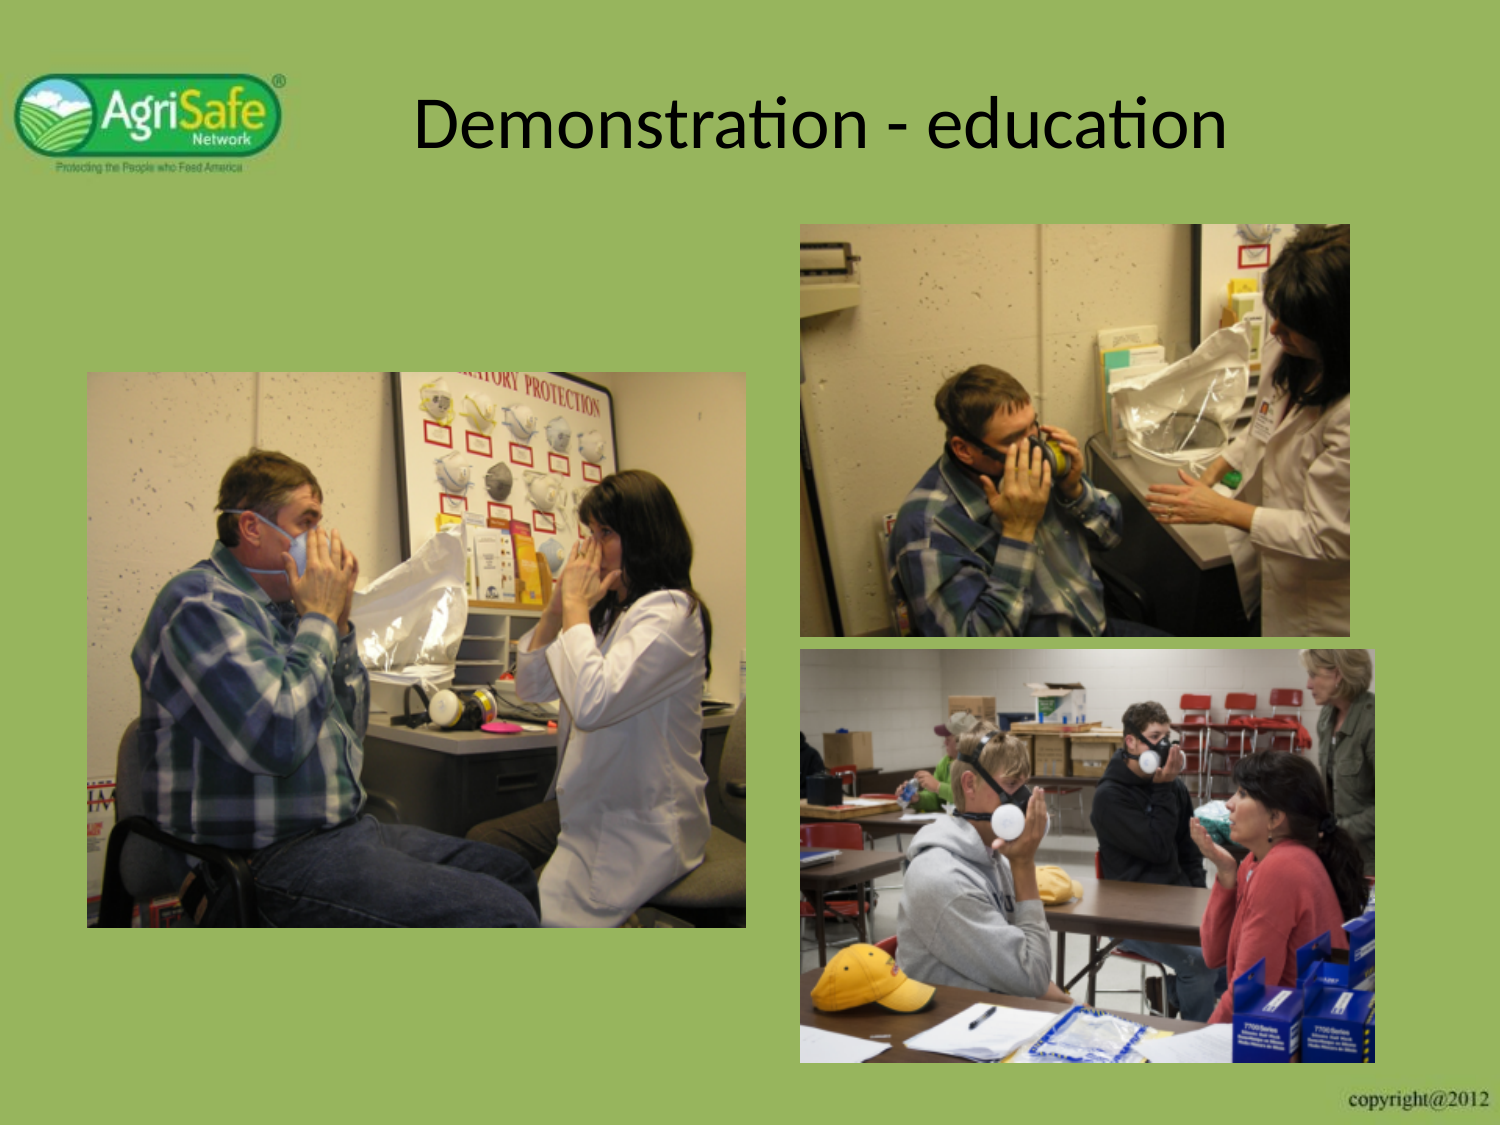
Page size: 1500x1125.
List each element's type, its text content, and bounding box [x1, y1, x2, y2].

title Demonstration - education [146, 37, 1497, 200]
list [87, 372, 746, 928]
picture [0, 0, 1500, 1125]
